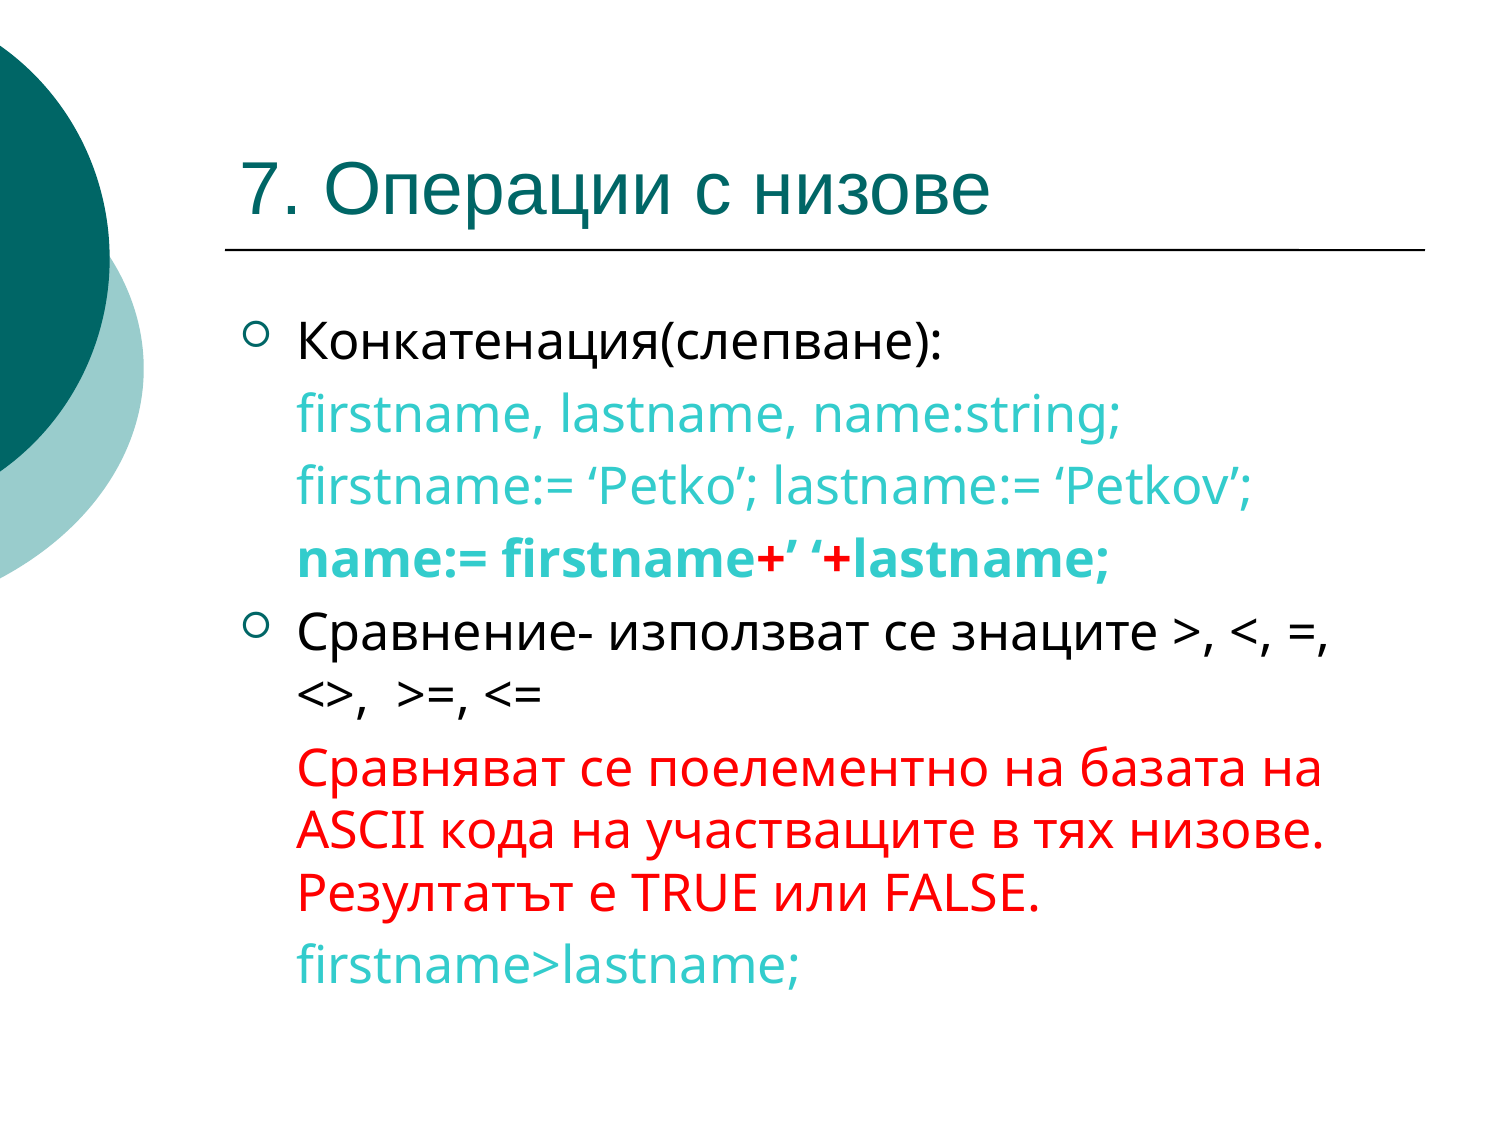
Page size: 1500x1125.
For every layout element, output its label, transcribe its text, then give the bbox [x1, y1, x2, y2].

list Конкатенация(слепване): firstname, lastname, name:string; firstname:= ‘Petko’; lastname:= ‘Petkov’; name:= firstname+’ ‘+lastname; Сравнение- използват се знаците >, <, =, <>, >=, <= Сравняват се поелементно на базата на ASCII кода на участващите в тях низове. Резултатът е TRUE или FALSE. firstname>lastname; [224, 299, 1425, 1063]
title 7. Операции с низове [224, 49, 1425, 238]
